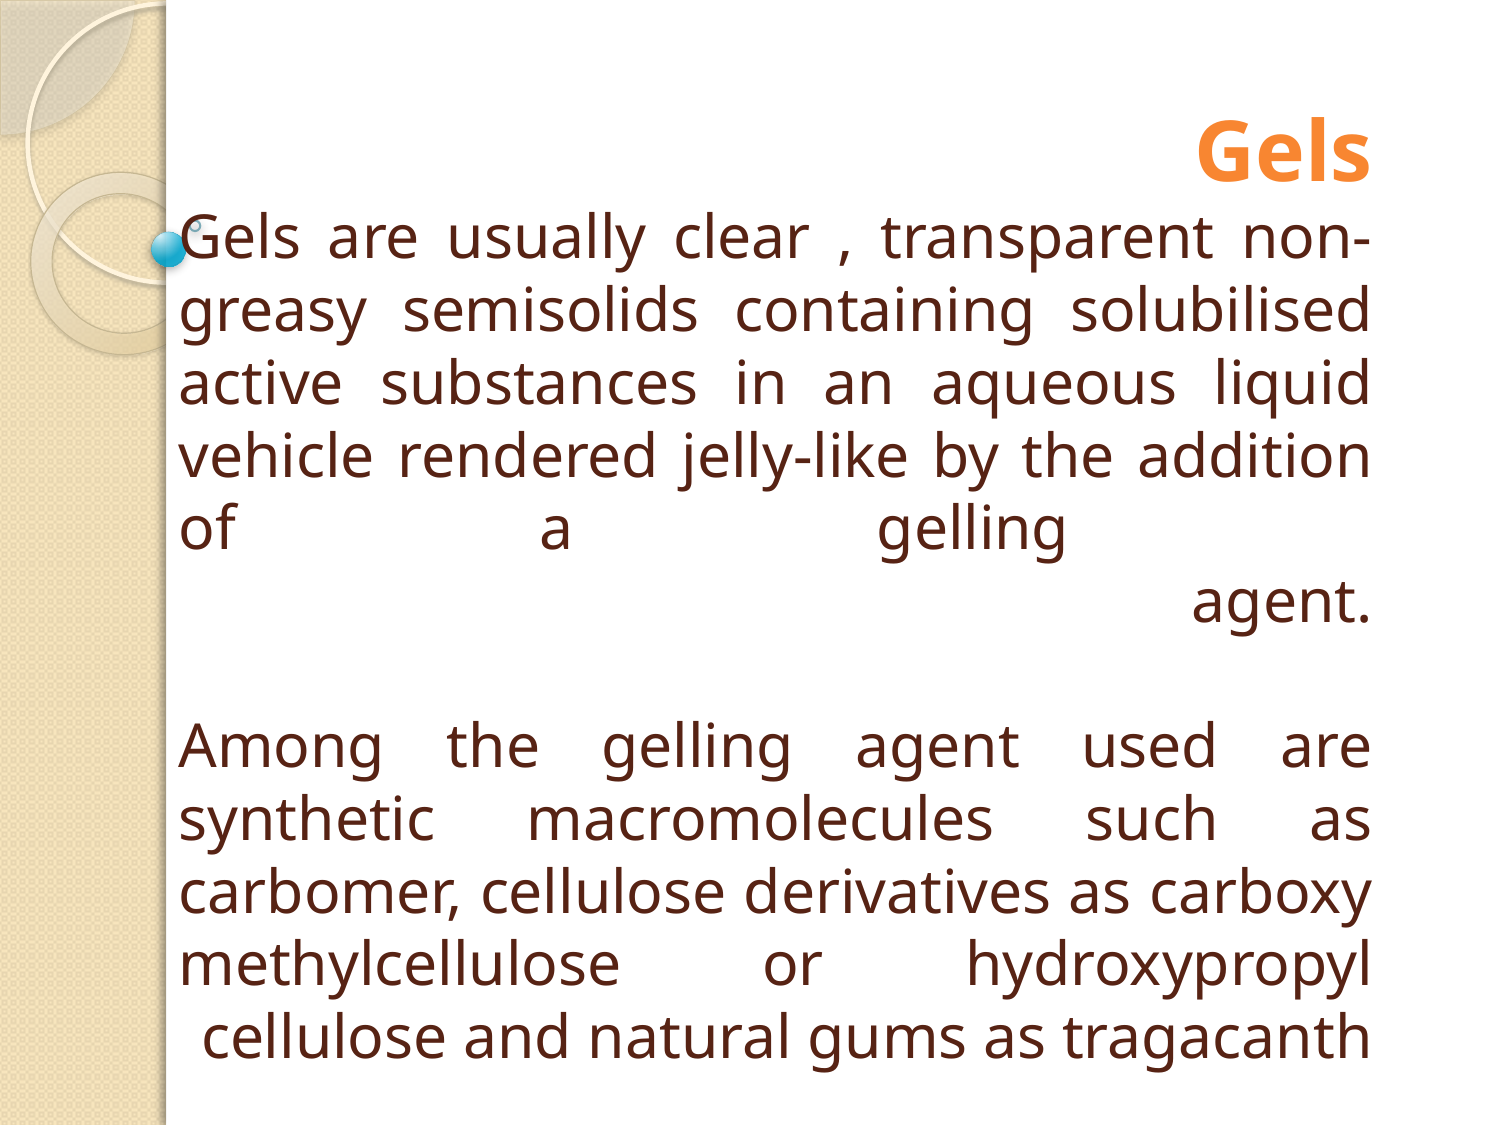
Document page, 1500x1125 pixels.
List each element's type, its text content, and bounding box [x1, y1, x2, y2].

title Gels Gels are usually clear , transparent non-greasy semisolids containing solubilised active substances in an aqueous liquid vehicle rendered jelly-like by the addition of a gelling agent. Among the gelling agent used are synthetic macromolecules such as carbomer, cellulose derivatives as carboxy methylcellulose or hydroxypropyl cellulose and natural gums as tragacanth [164, 23, 1388, 1079]
